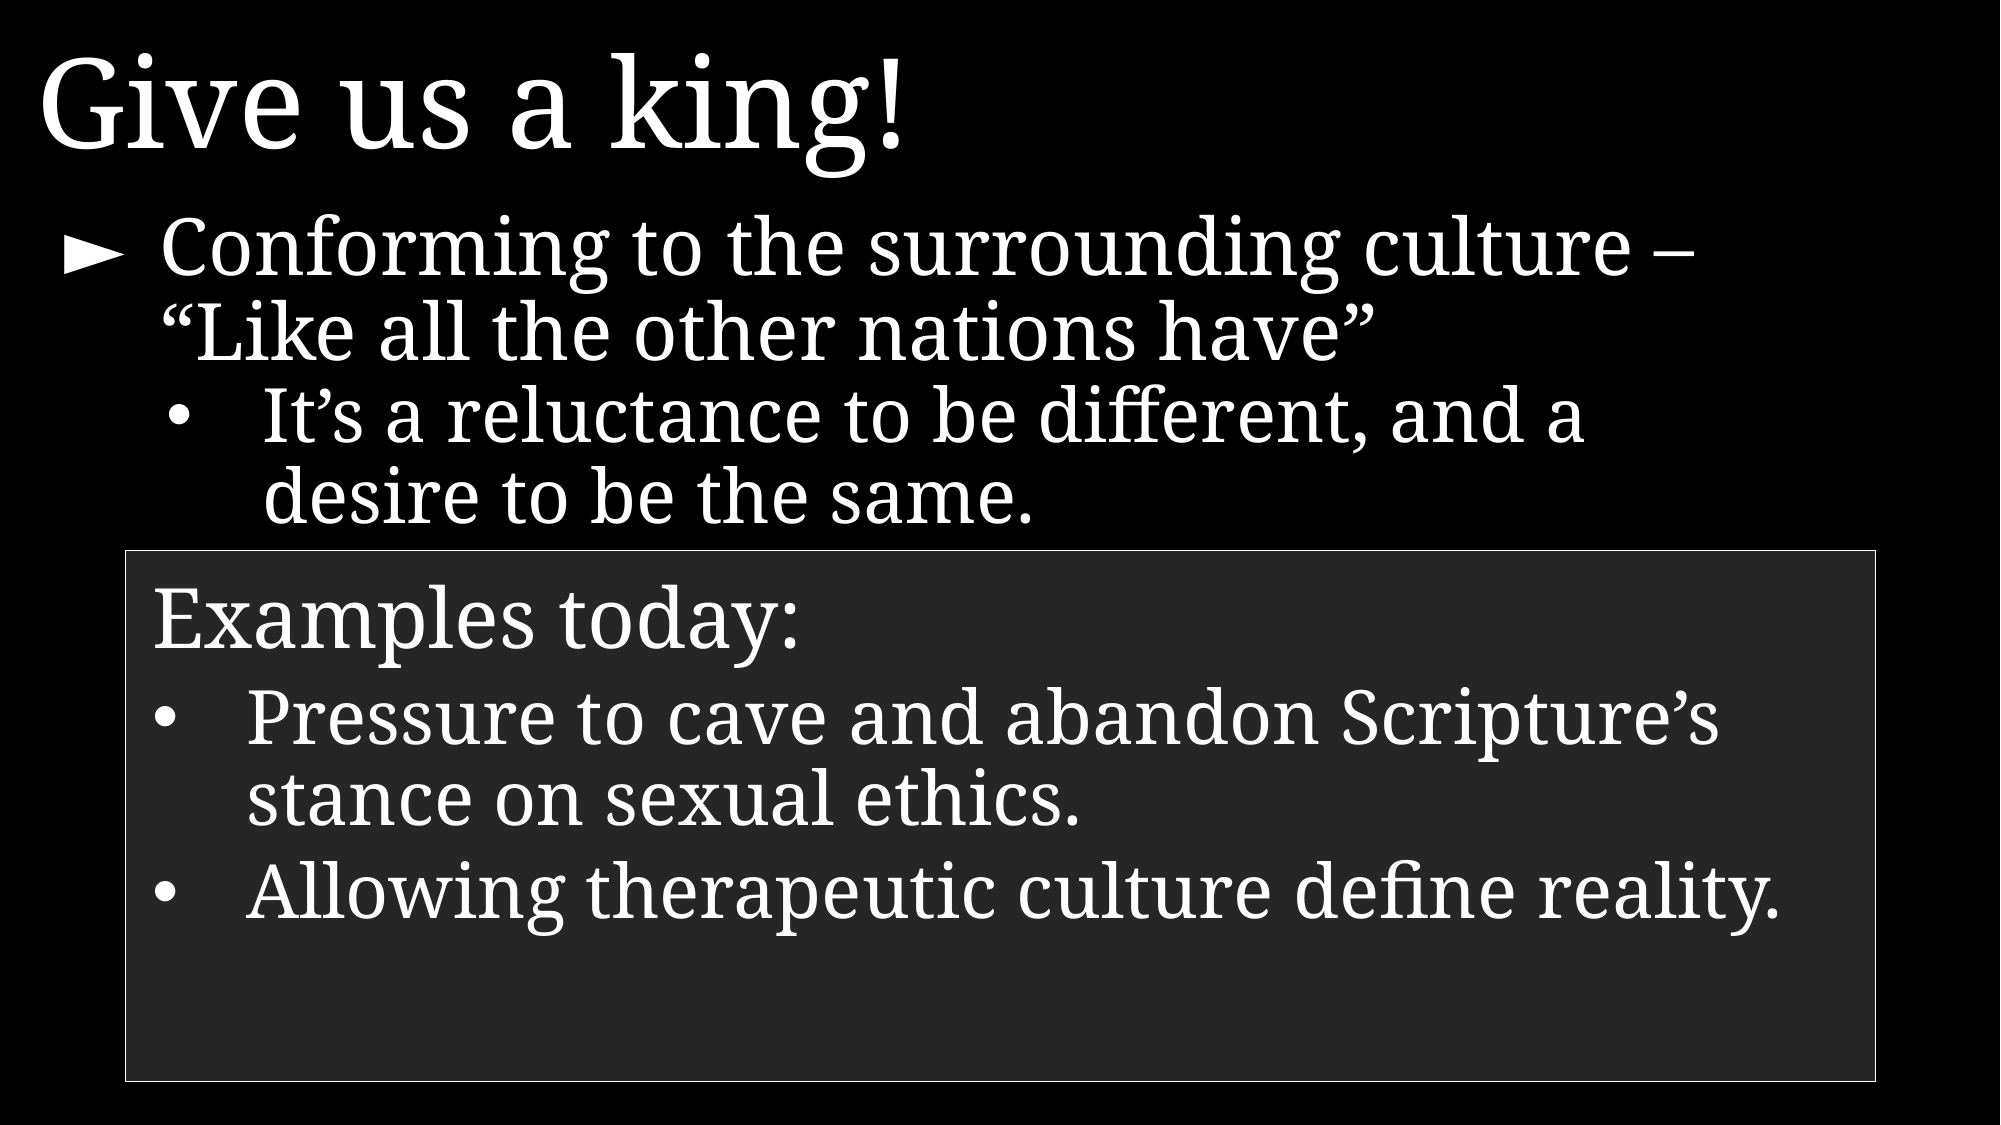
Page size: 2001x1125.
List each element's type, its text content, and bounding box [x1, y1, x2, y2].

text_box [125, 550, 1875, 1082]
text_box Examples today: Pressure to cave and abandon Scripture’s stance on sexual ethics. Allowing therapeutic culture define reality. [137, 569, 1858, 943]
text_box Give us a king! [22, 15, 1993, 181]
text_box ► Conforming to the surrounding culture – “Like all the other nations have” It’s a reluctance to be different, and a desire to be the same. [50, 199, 1798, 547]
